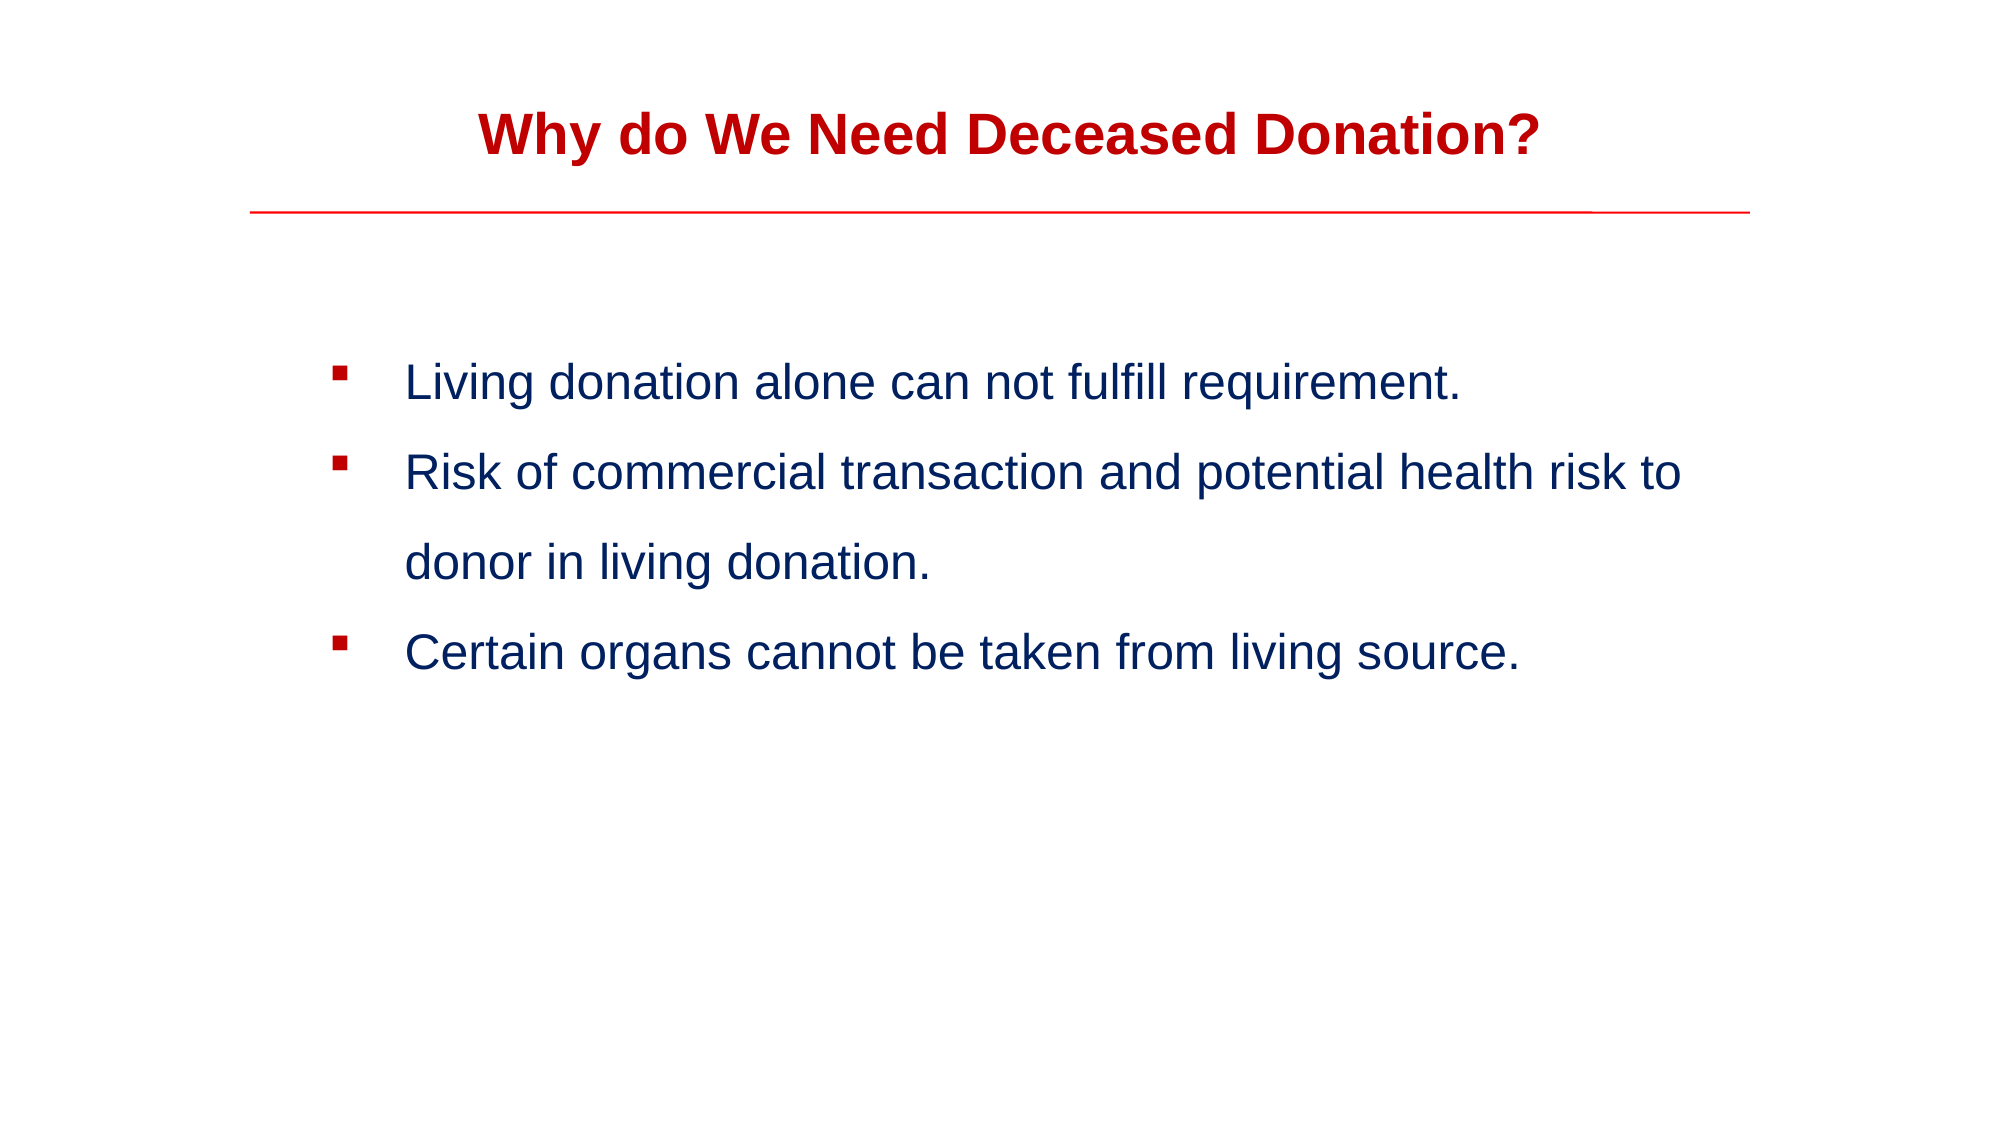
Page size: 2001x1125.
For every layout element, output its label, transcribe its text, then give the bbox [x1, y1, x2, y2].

text_box Why do We Need Deceased Donation? [300, 213, 1723, 225]
text_box Why do We Need Deceased Donation? [300, 37, 1723, 212]
text_box Living donation alone can not fulfill requirement. Risk of commercial transaction and potential health risk to donor in living donation. Certain organs cannot be taken from living source. [313, 312, 1750, 688]
